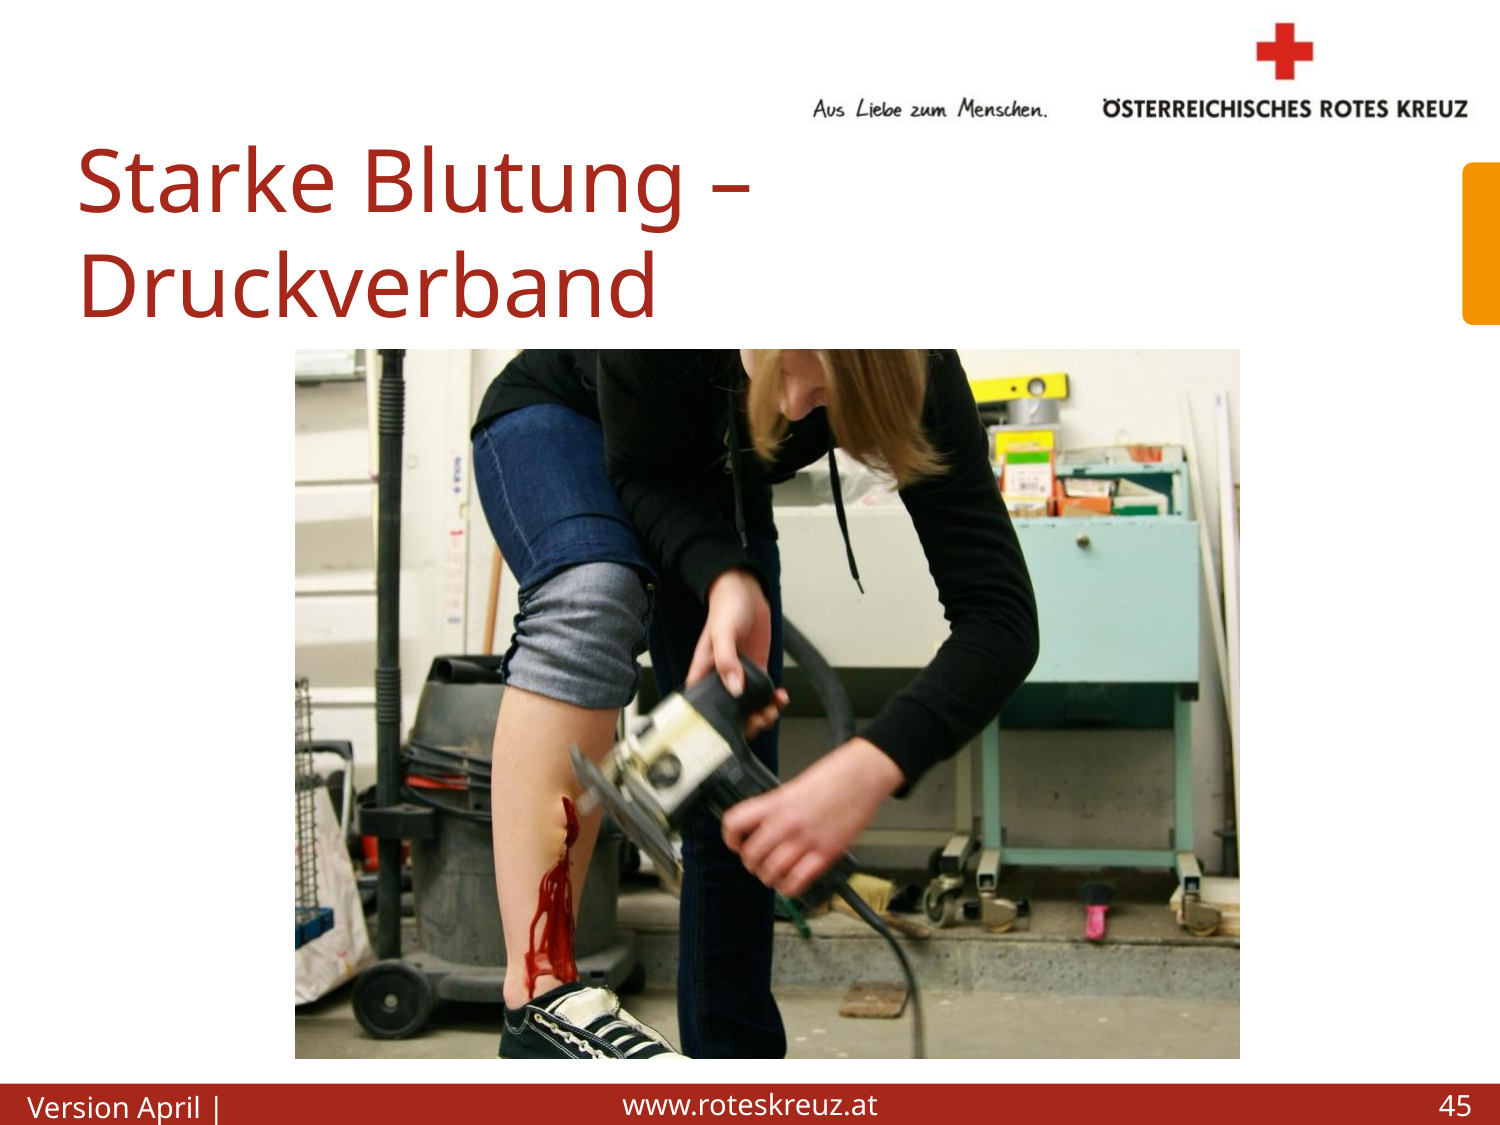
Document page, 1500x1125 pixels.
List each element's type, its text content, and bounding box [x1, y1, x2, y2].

picture [785, 0, 1495, 146]
title Starke Blutung – Druckverband [76, 125, 1353, 333]
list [294, 349, 1240, 1059]
slide_number 45 [1174, 1079, 1488, 1125]
text_box [1462, 162, 1500, 325]
